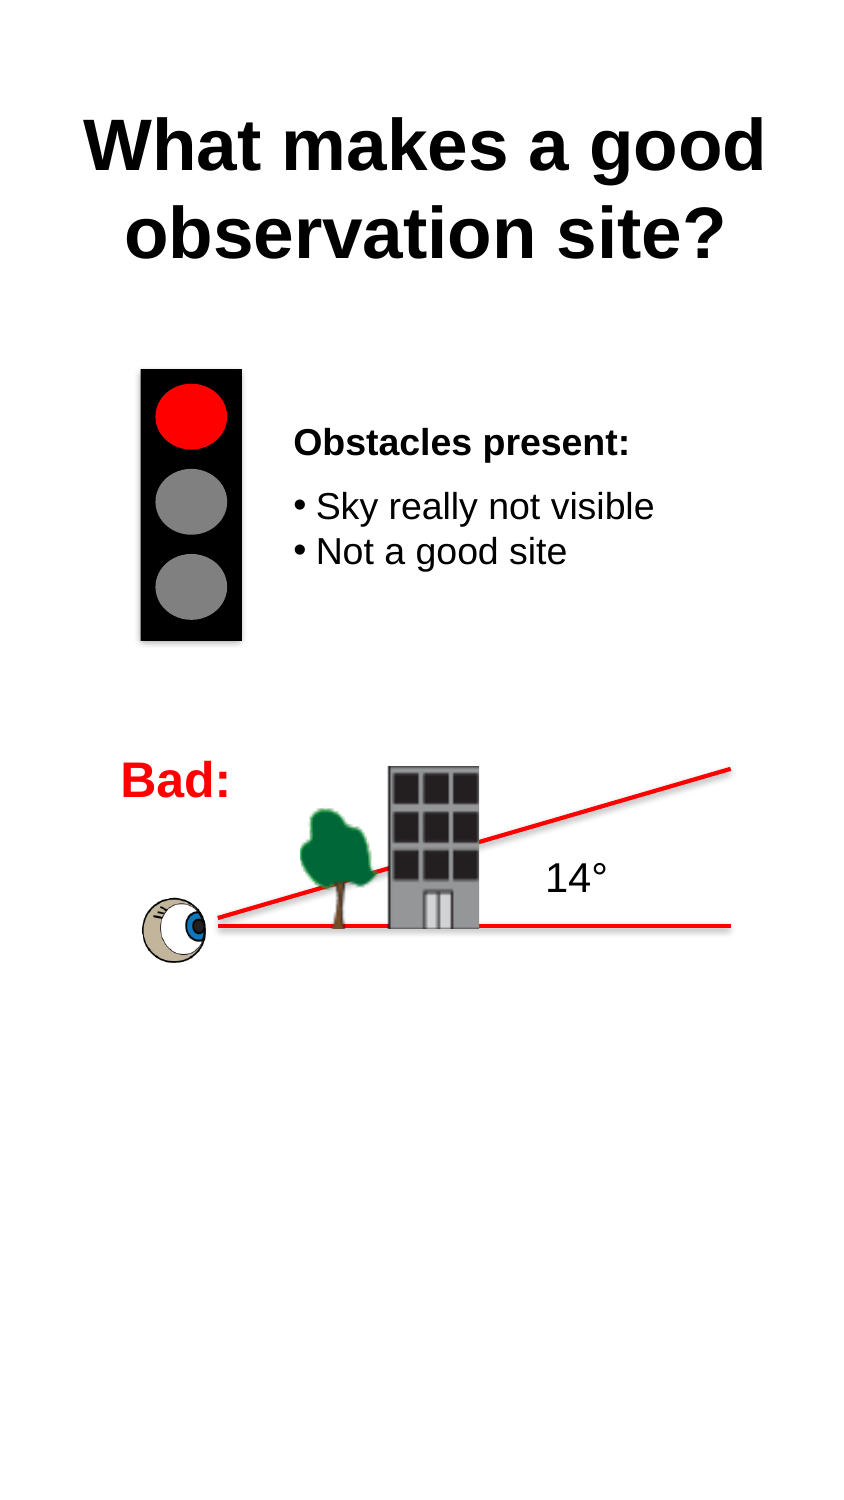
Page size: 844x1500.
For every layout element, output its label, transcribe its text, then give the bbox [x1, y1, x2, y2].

text_box Bad: [101, 739, 261, 815]
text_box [482, 768, 731, 919]
picture [141, 897, 207, 963]
picture [299, 766, 480, 929]
text_box [154, 468, 228, 536]
text_box [154, 553, 228, 621]
text_box [154, 382, 228, 451]
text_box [217, 768, 296, 919]
text_box Obstacles present: Sky really not visible Not a good site [278, 410, 694, 580]
text_box [140, 368, 243, 642]
text_box What makes a good observation site? [46, 60, 806, 310]
